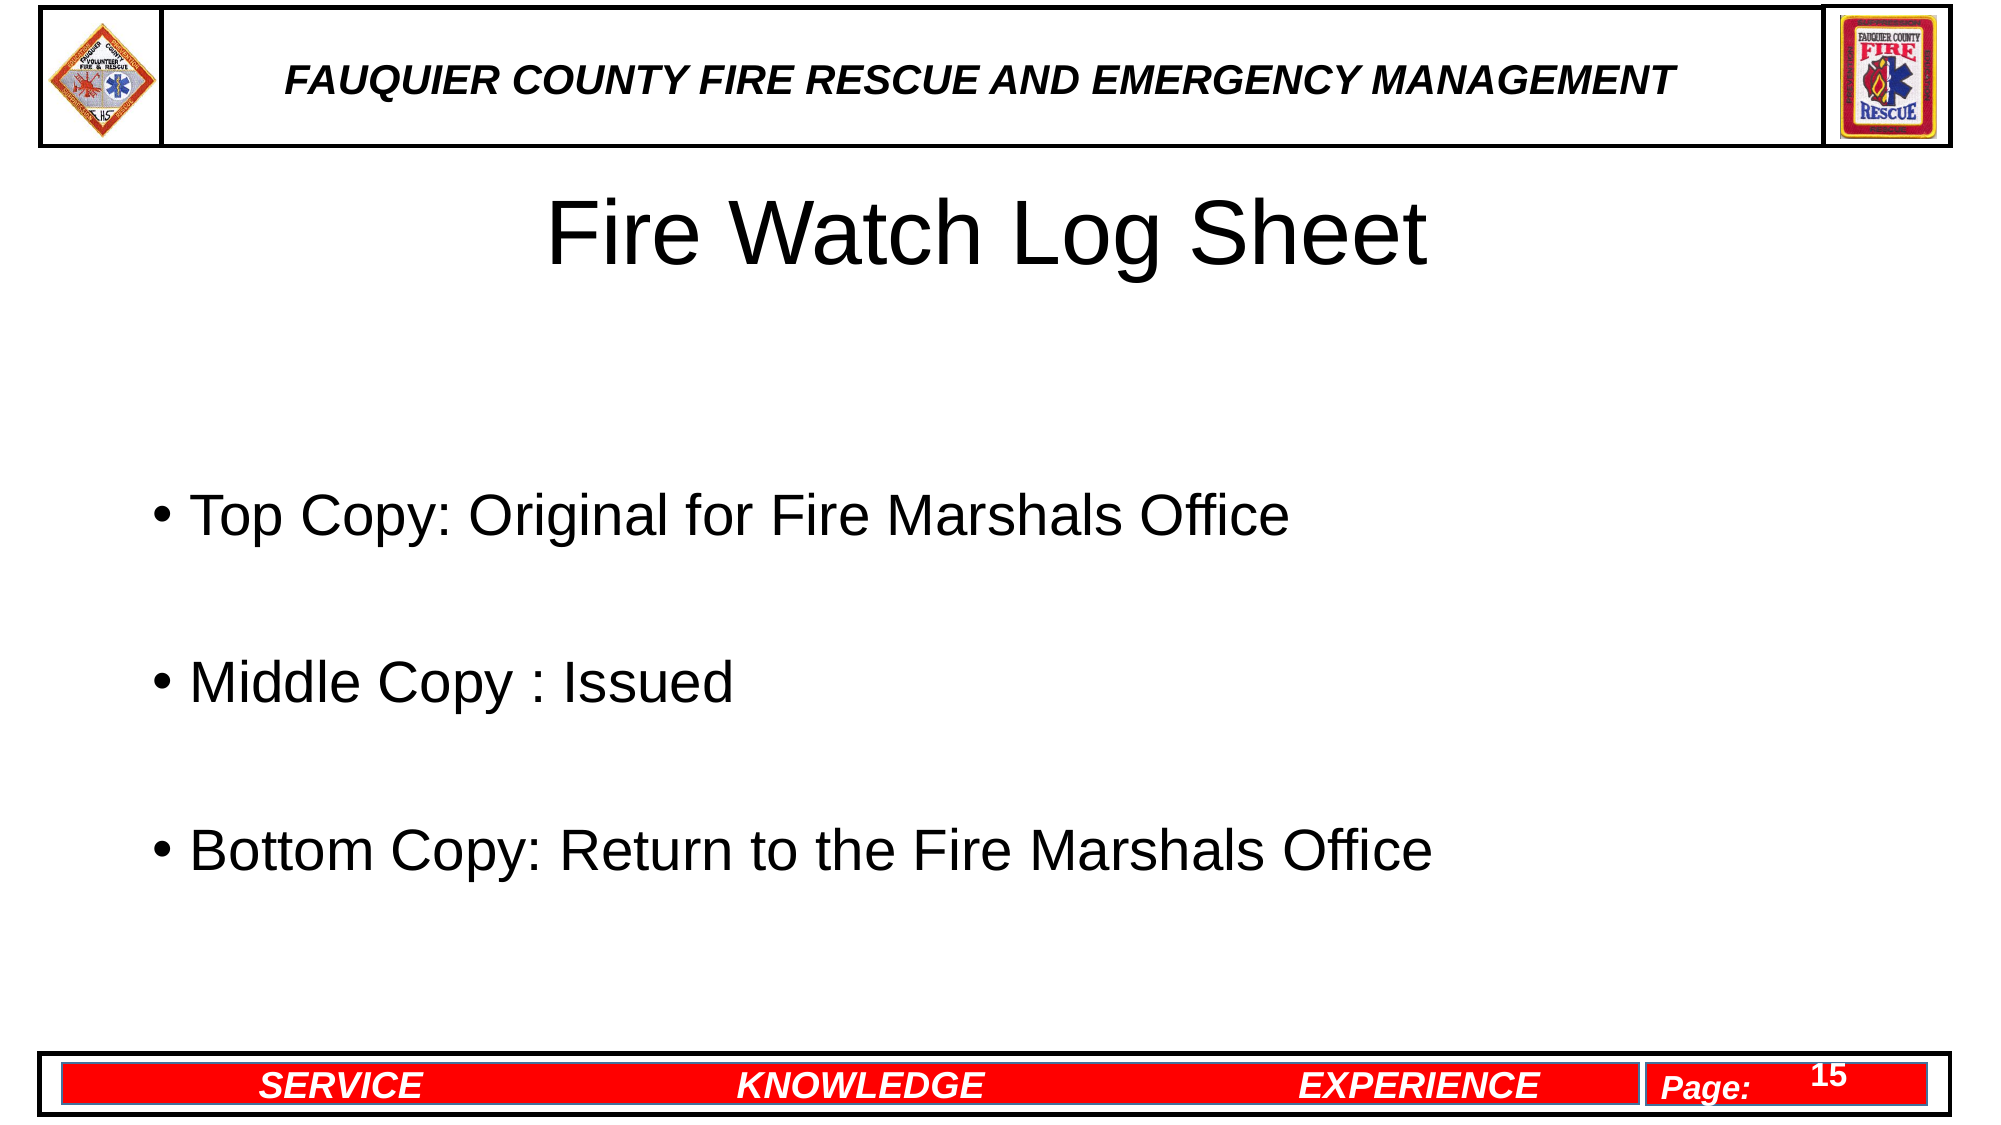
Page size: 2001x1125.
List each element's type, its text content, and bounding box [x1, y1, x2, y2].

title Fire Watch Log Sheet [137, 167, 1863, 302]
picture [48, 23, 158, 140]
picture [1840, 15, 1937, 139]
list Top Copy: Original for Fire Marshals Office Middle Copy : Issued Bottom Copy: Return to the Fire Marshals Office [137, 302, 1900, 1014]
slide_number 15 [1412, 1042, 1863, 1103]
